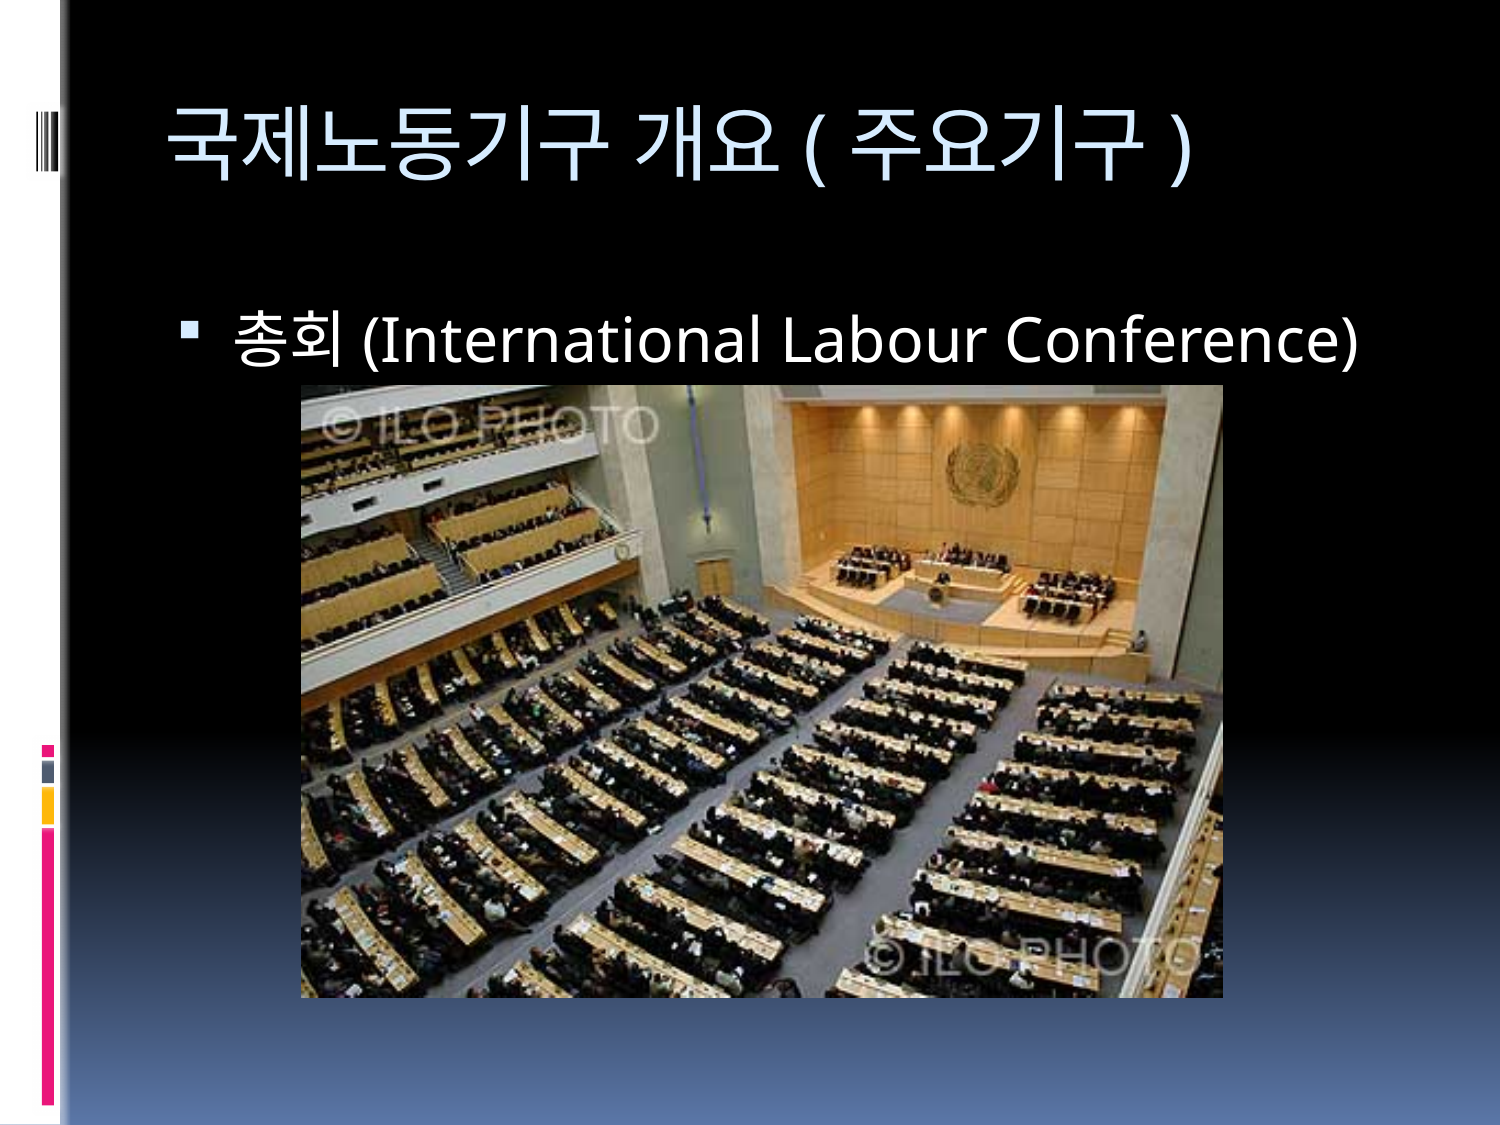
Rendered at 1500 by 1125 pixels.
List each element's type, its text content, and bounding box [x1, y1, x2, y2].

list 총회(International Labour Conference) [150, 292, 1425, 1043]
title 국제노동기구 개요(주요기구) [150, 83, 1425, 234]
picture [300, 384, 1223, 998]
